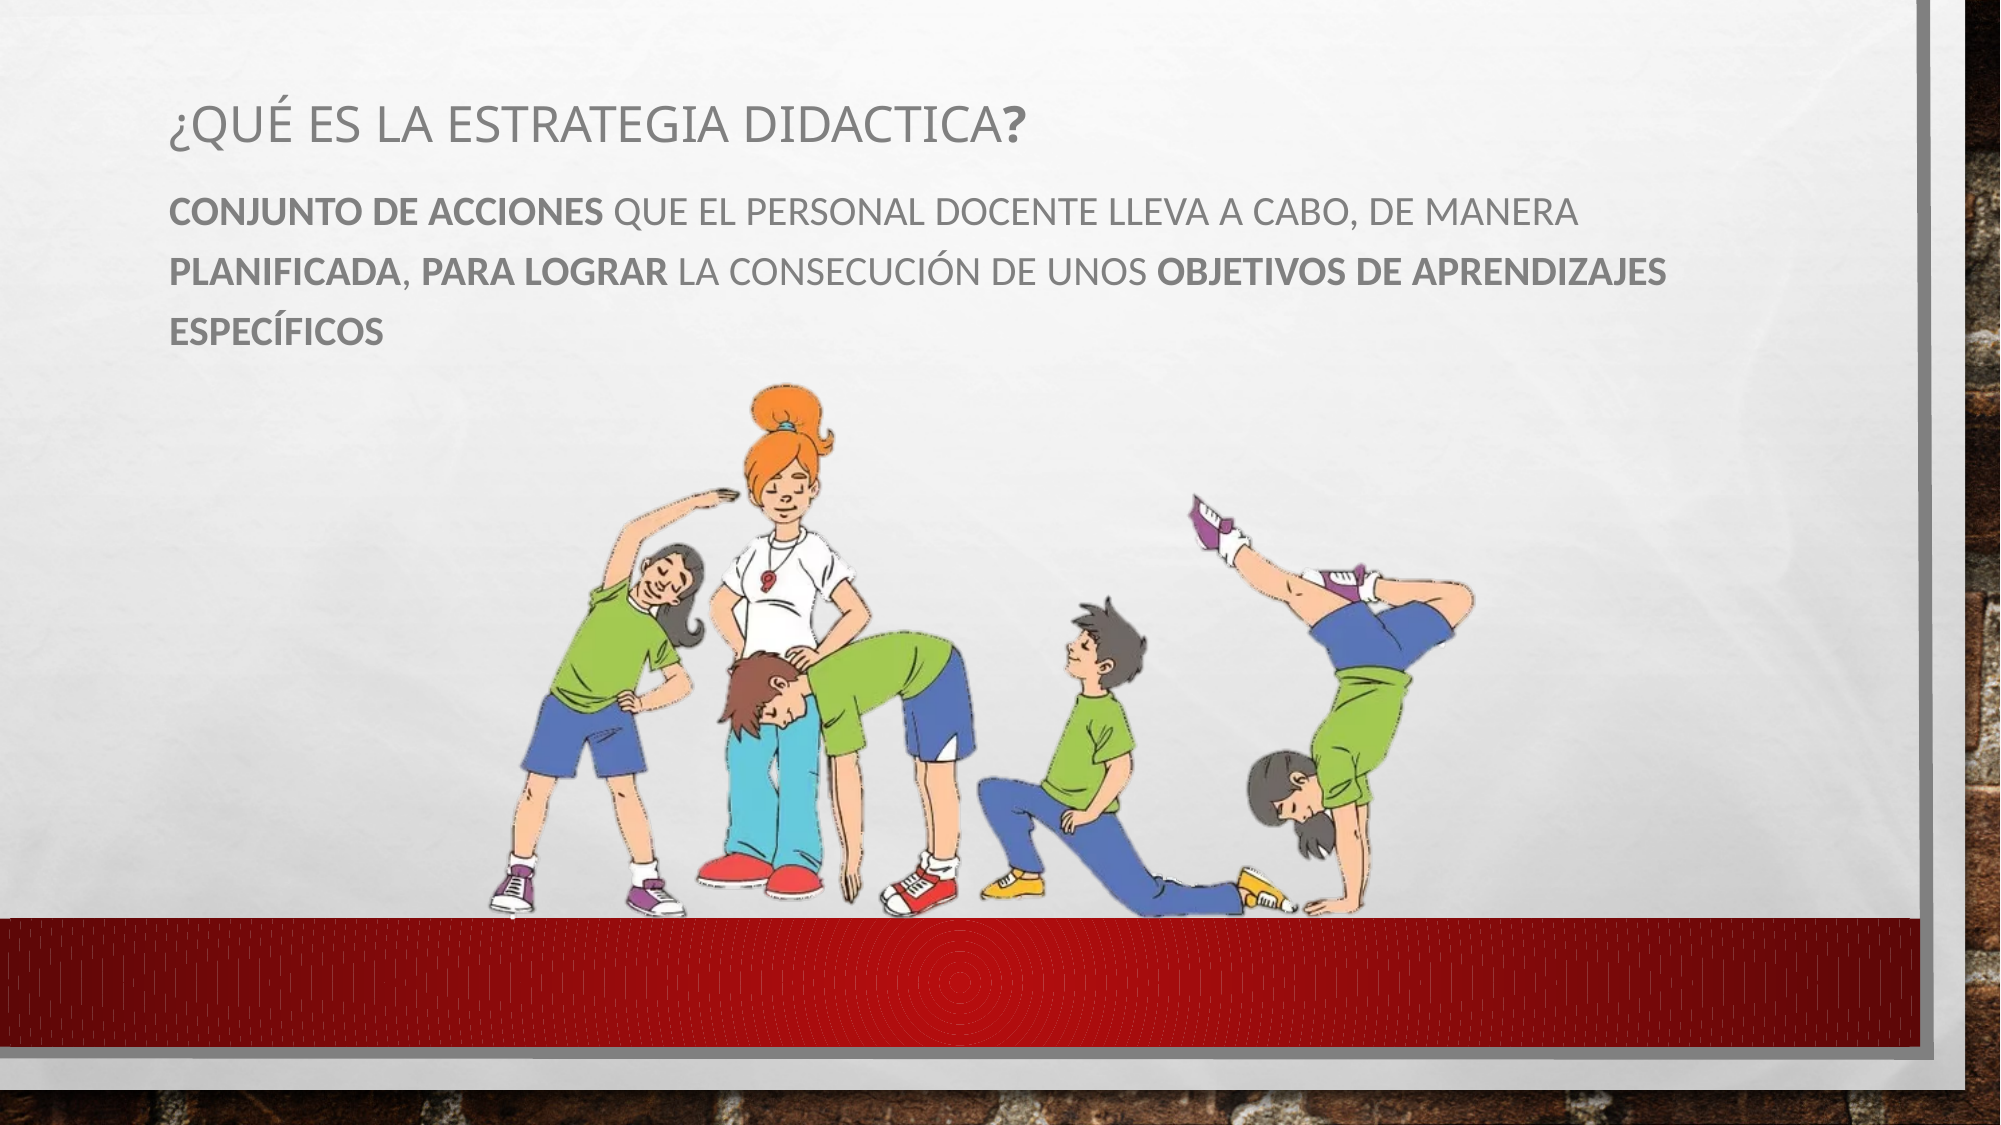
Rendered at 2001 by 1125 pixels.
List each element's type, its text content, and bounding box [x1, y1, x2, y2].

picture [0, 0, 2000, 1125]
text_box ¿Qué ES LA ESTRATEGIA DIDACTICA? Conjunto de acciones que el personal docente lleva a cabo, de manera planificada, para lograr la consecución de unos objetivos de aprendizajes específicos [154, 73, 1715, 362]
picture [464, 359, 1498, 947]
